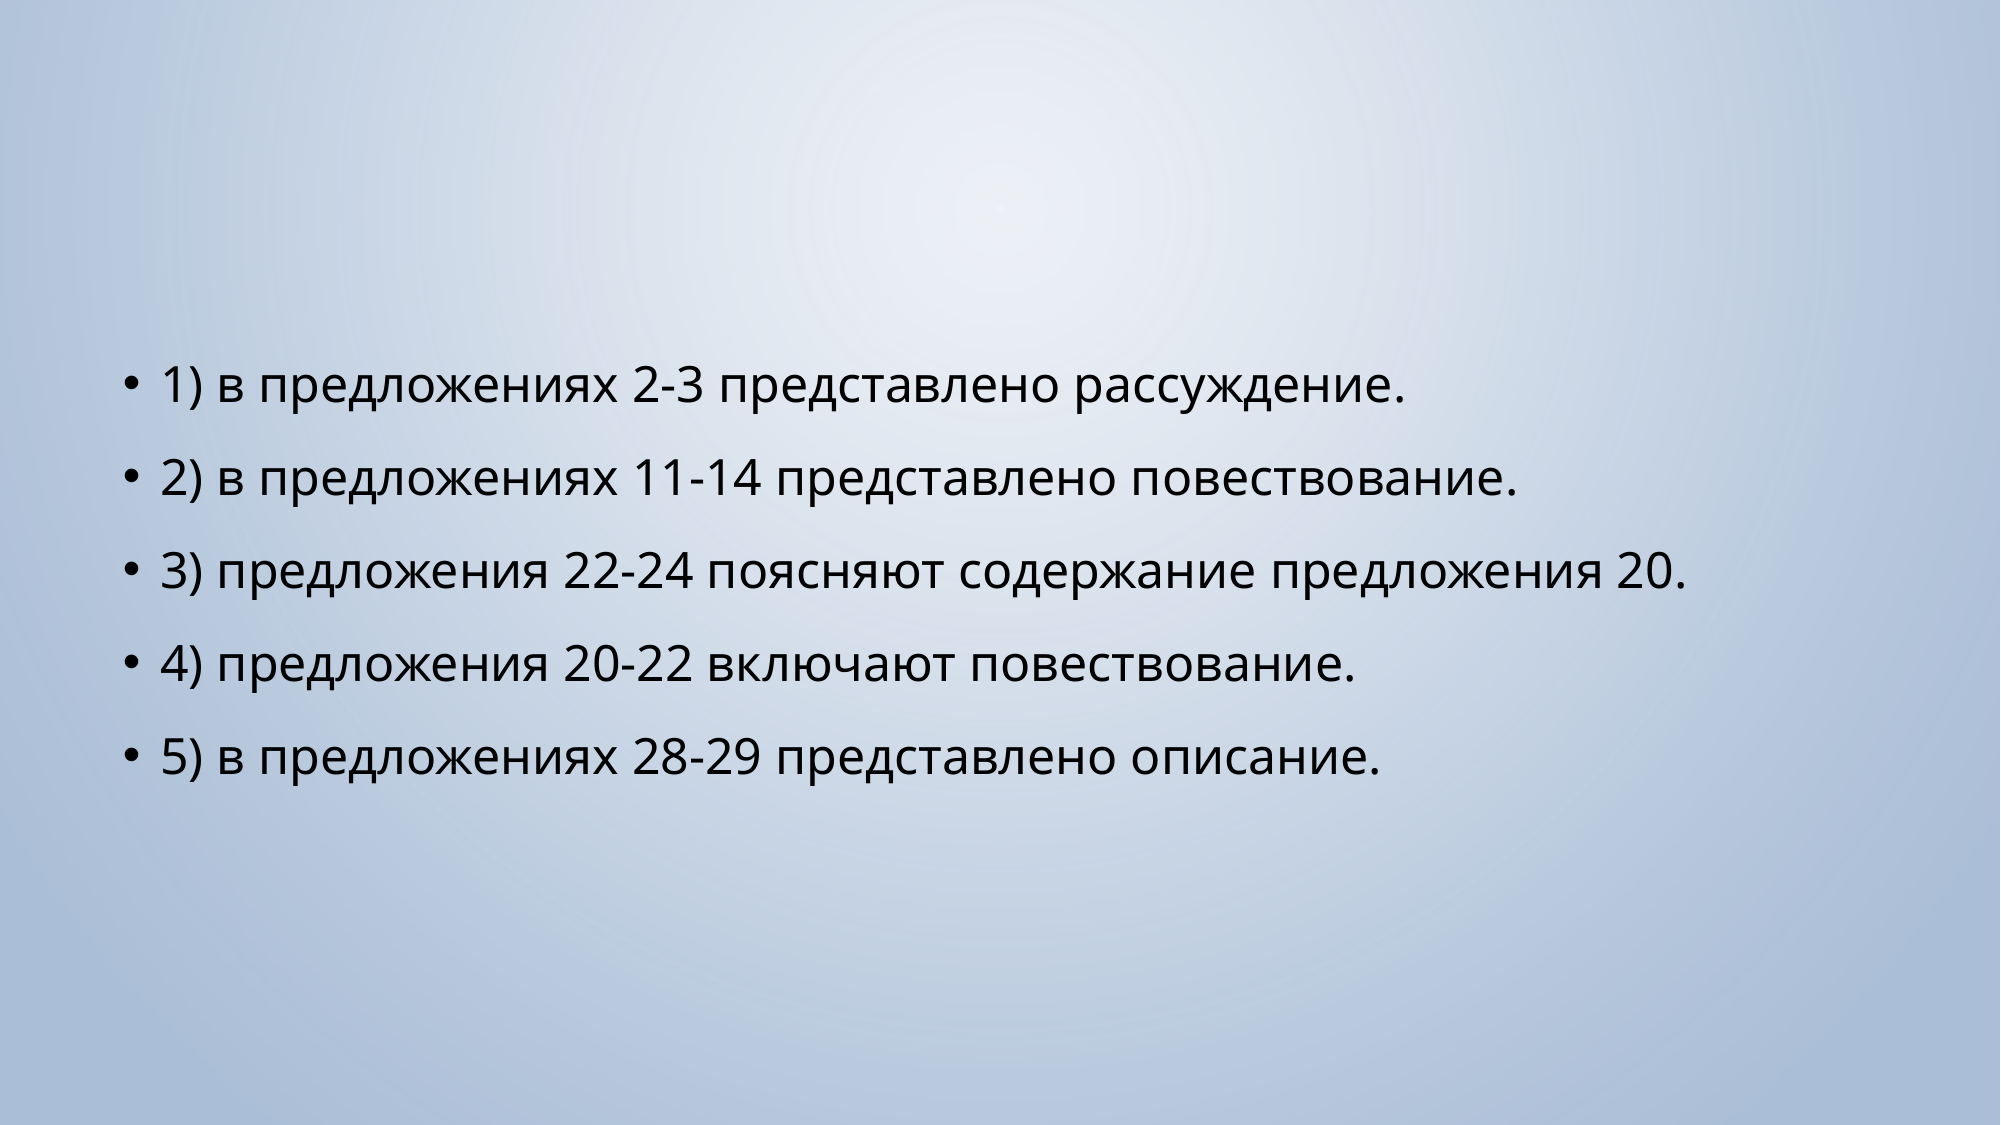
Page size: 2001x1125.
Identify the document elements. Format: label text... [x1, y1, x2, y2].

list 1) в предложениях 2-3 представлено рассуждение. 2) в предложениях 11-14 представлено повествование. 3) предложения 22-24 поясняют содержание предложения 20. 4) предложения 20-22 включают повествование. 5) в предложениях 28-29 представлено описание. [107, 222, 1893, 903]
